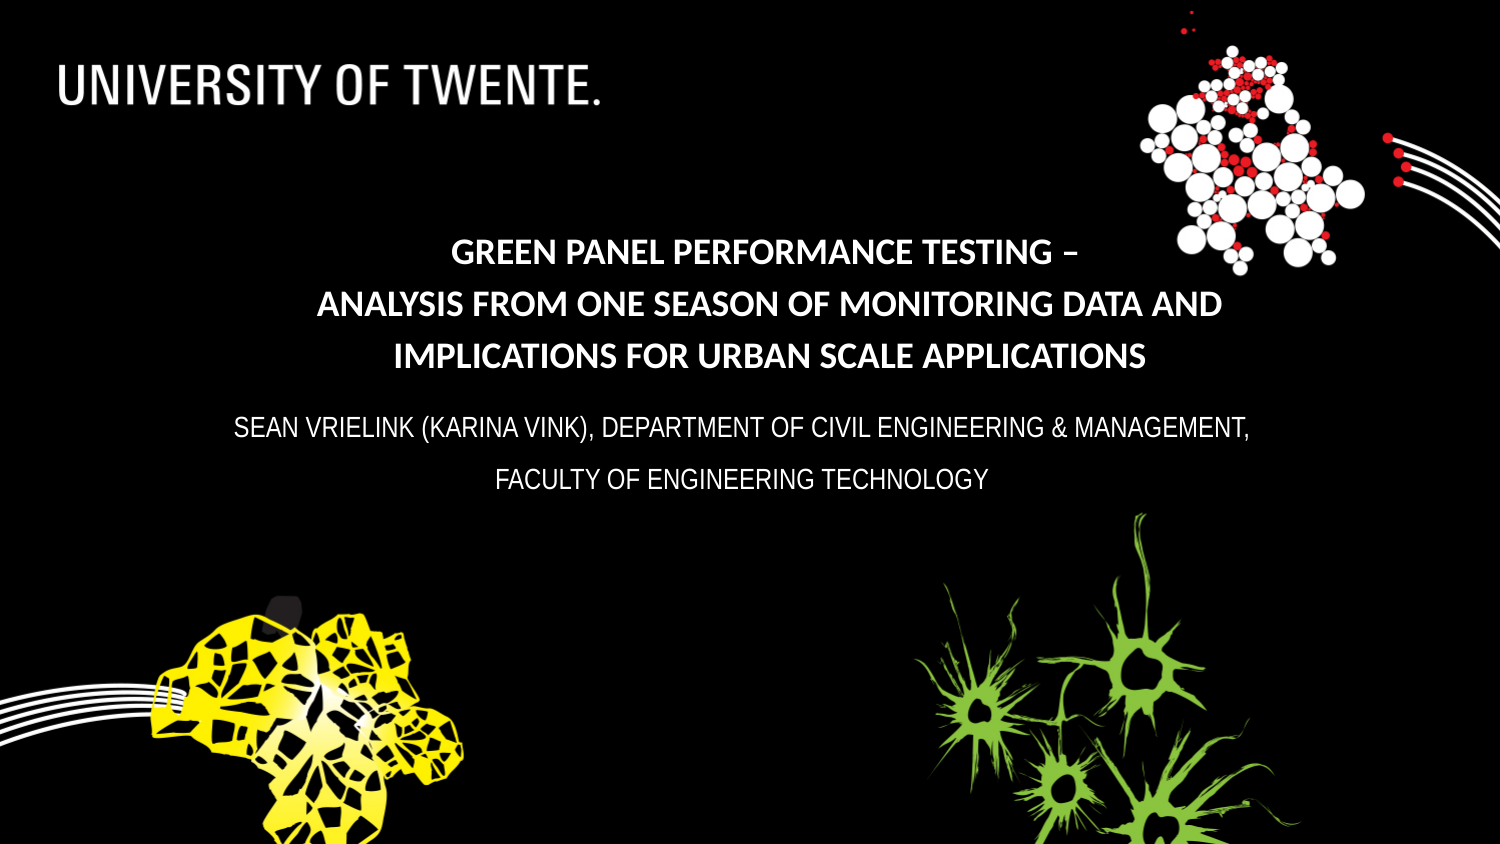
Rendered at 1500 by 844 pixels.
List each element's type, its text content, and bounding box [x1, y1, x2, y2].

title Green Panel performance testing – Analysis from one season of monitoring data and implications for urban scale applications [220, 202, 1335, 384]
subtitle Sean Vrielink (Karina vink), Department of civil engineering & management, Faculty of engineering technology [191, 382, 1309, 519]
picture [0, 0, 1500, 844]
